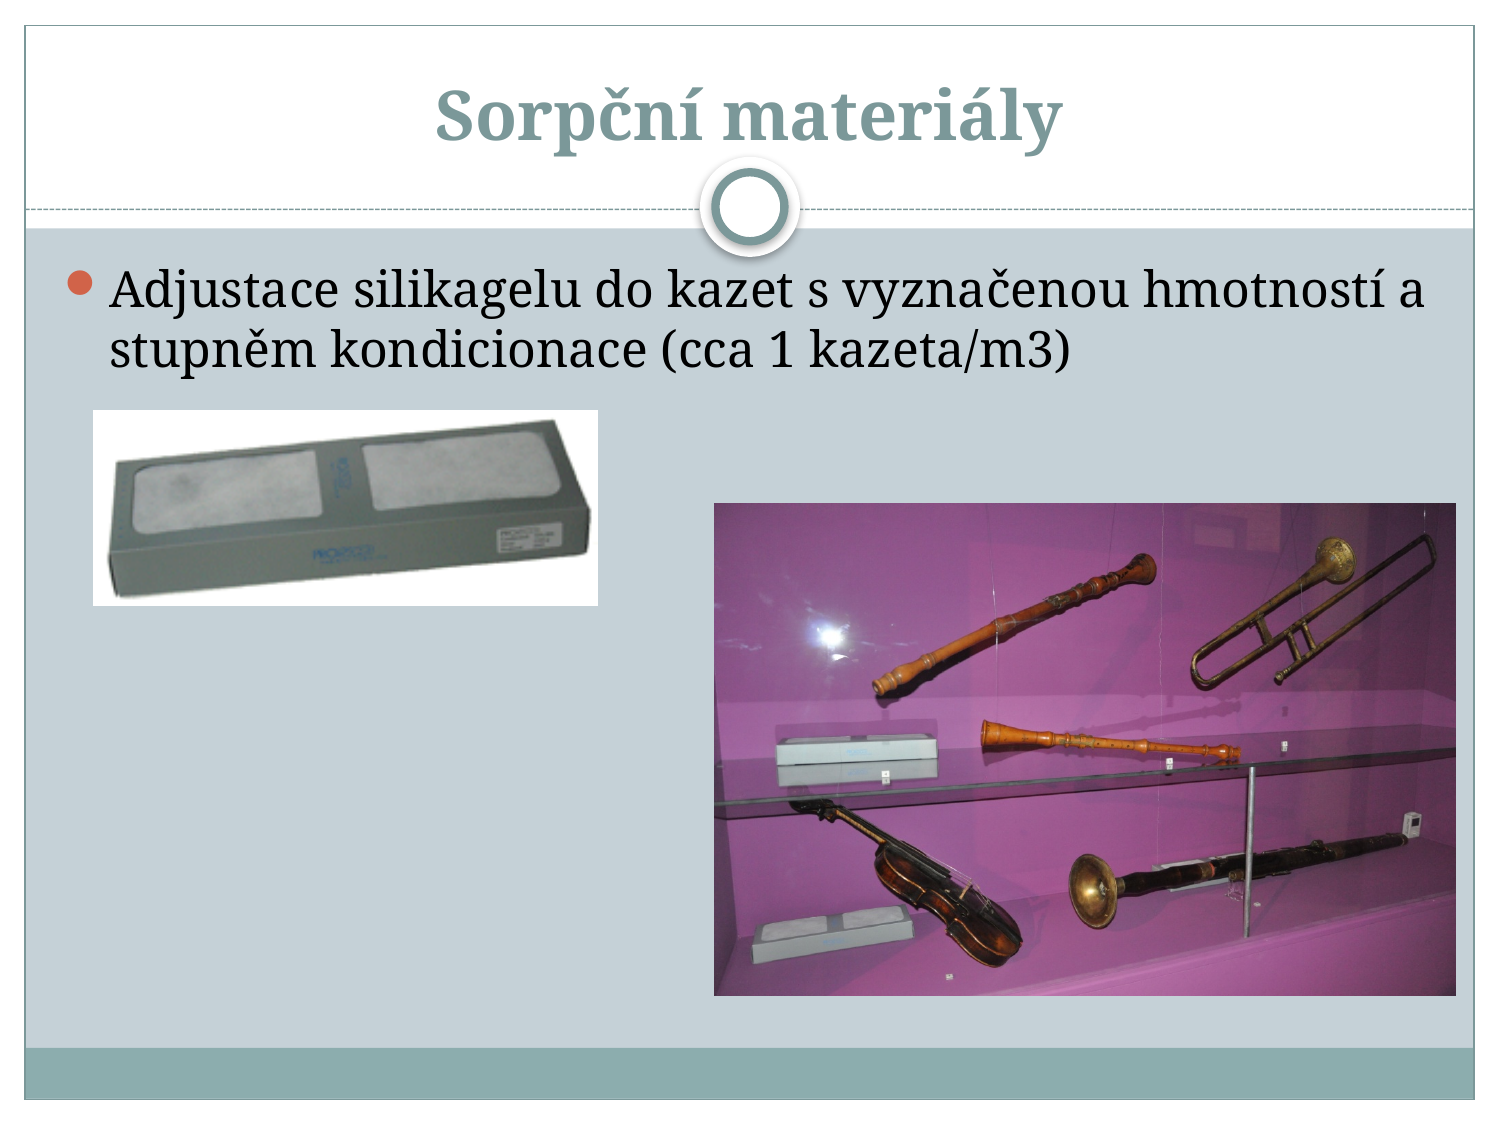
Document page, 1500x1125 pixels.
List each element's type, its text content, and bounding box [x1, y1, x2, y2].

list Adjustace silikagelu do kazet s vyznačenou hmotností a stupněm kondicionace (cca 1 kazeta/m3) [49, 250, 1445, 1001]
picture [93, 409, 598, 606]
picture [714, 503, 1457, 997]
title Sorpční materiály [49, 37, 1450, 162]
